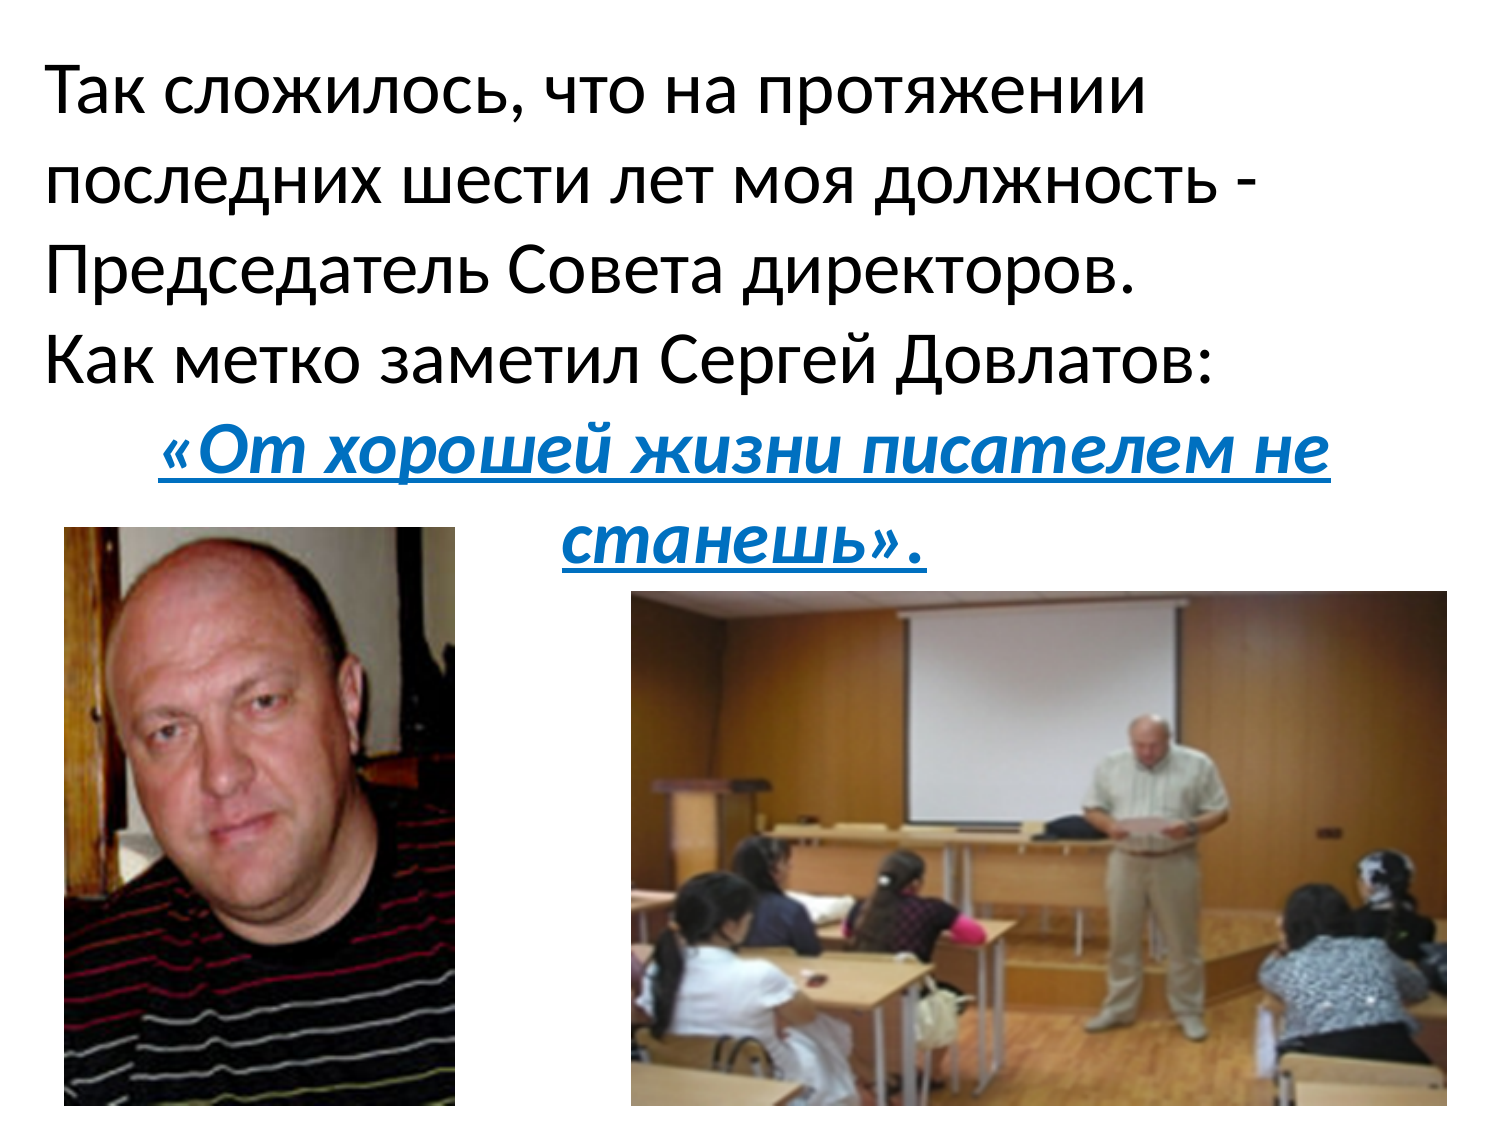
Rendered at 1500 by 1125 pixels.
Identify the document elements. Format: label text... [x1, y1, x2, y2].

picture [64, 526, 455, 1107]
picture [631, 591, 1448, 1107]
text_box Так сложилось, что на протяжении последних шести лет моя должность - Председатель Совета директоров. Как метко заметил Сергей Довлатов: «От хорошей жизни писателем не станешь». [29, 30, 1459, 586]
